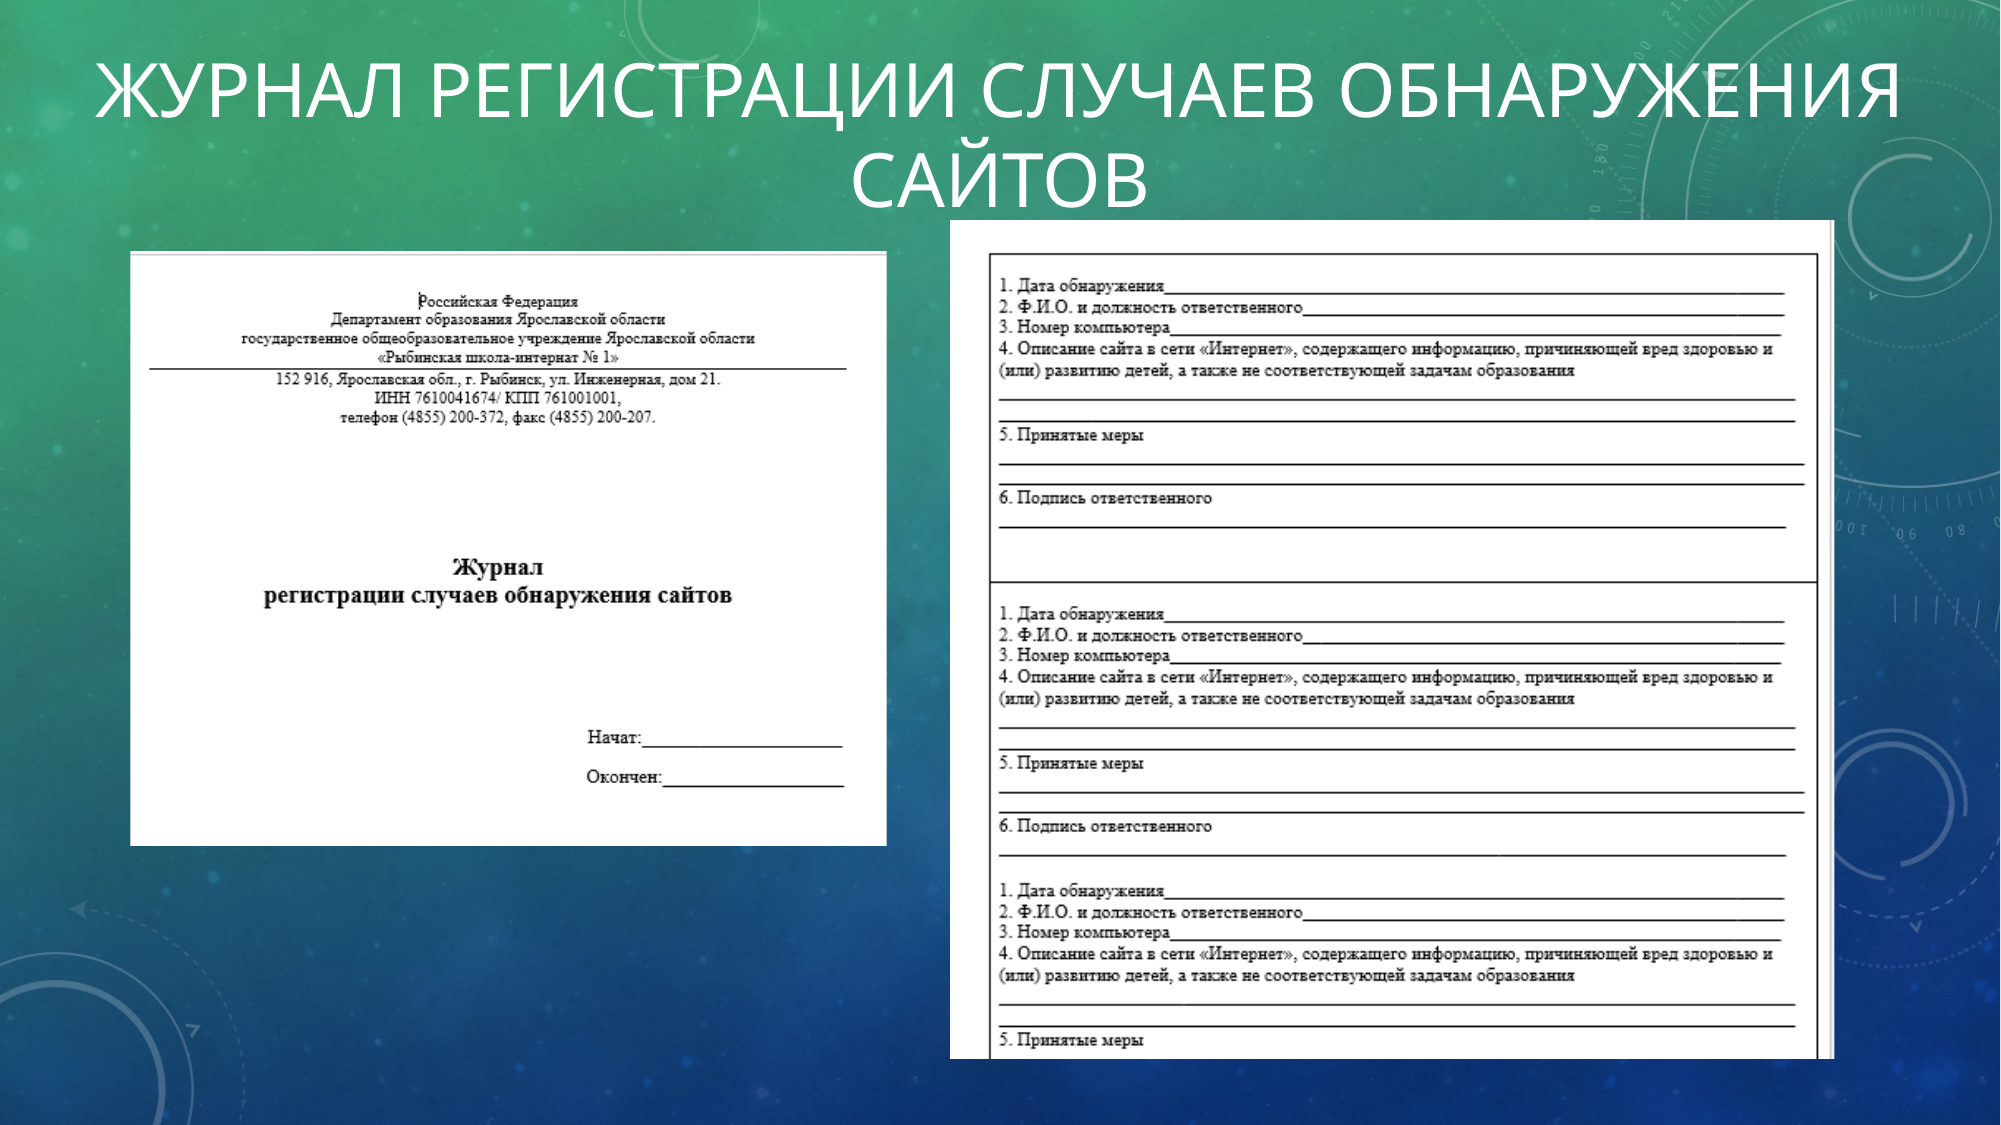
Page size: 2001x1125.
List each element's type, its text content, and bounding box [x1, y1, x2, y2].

picture [0, 0, 2001, 1125]
title Журнал регистрации случаев обнаружения сайтов [67, 12, 1933, 252]
